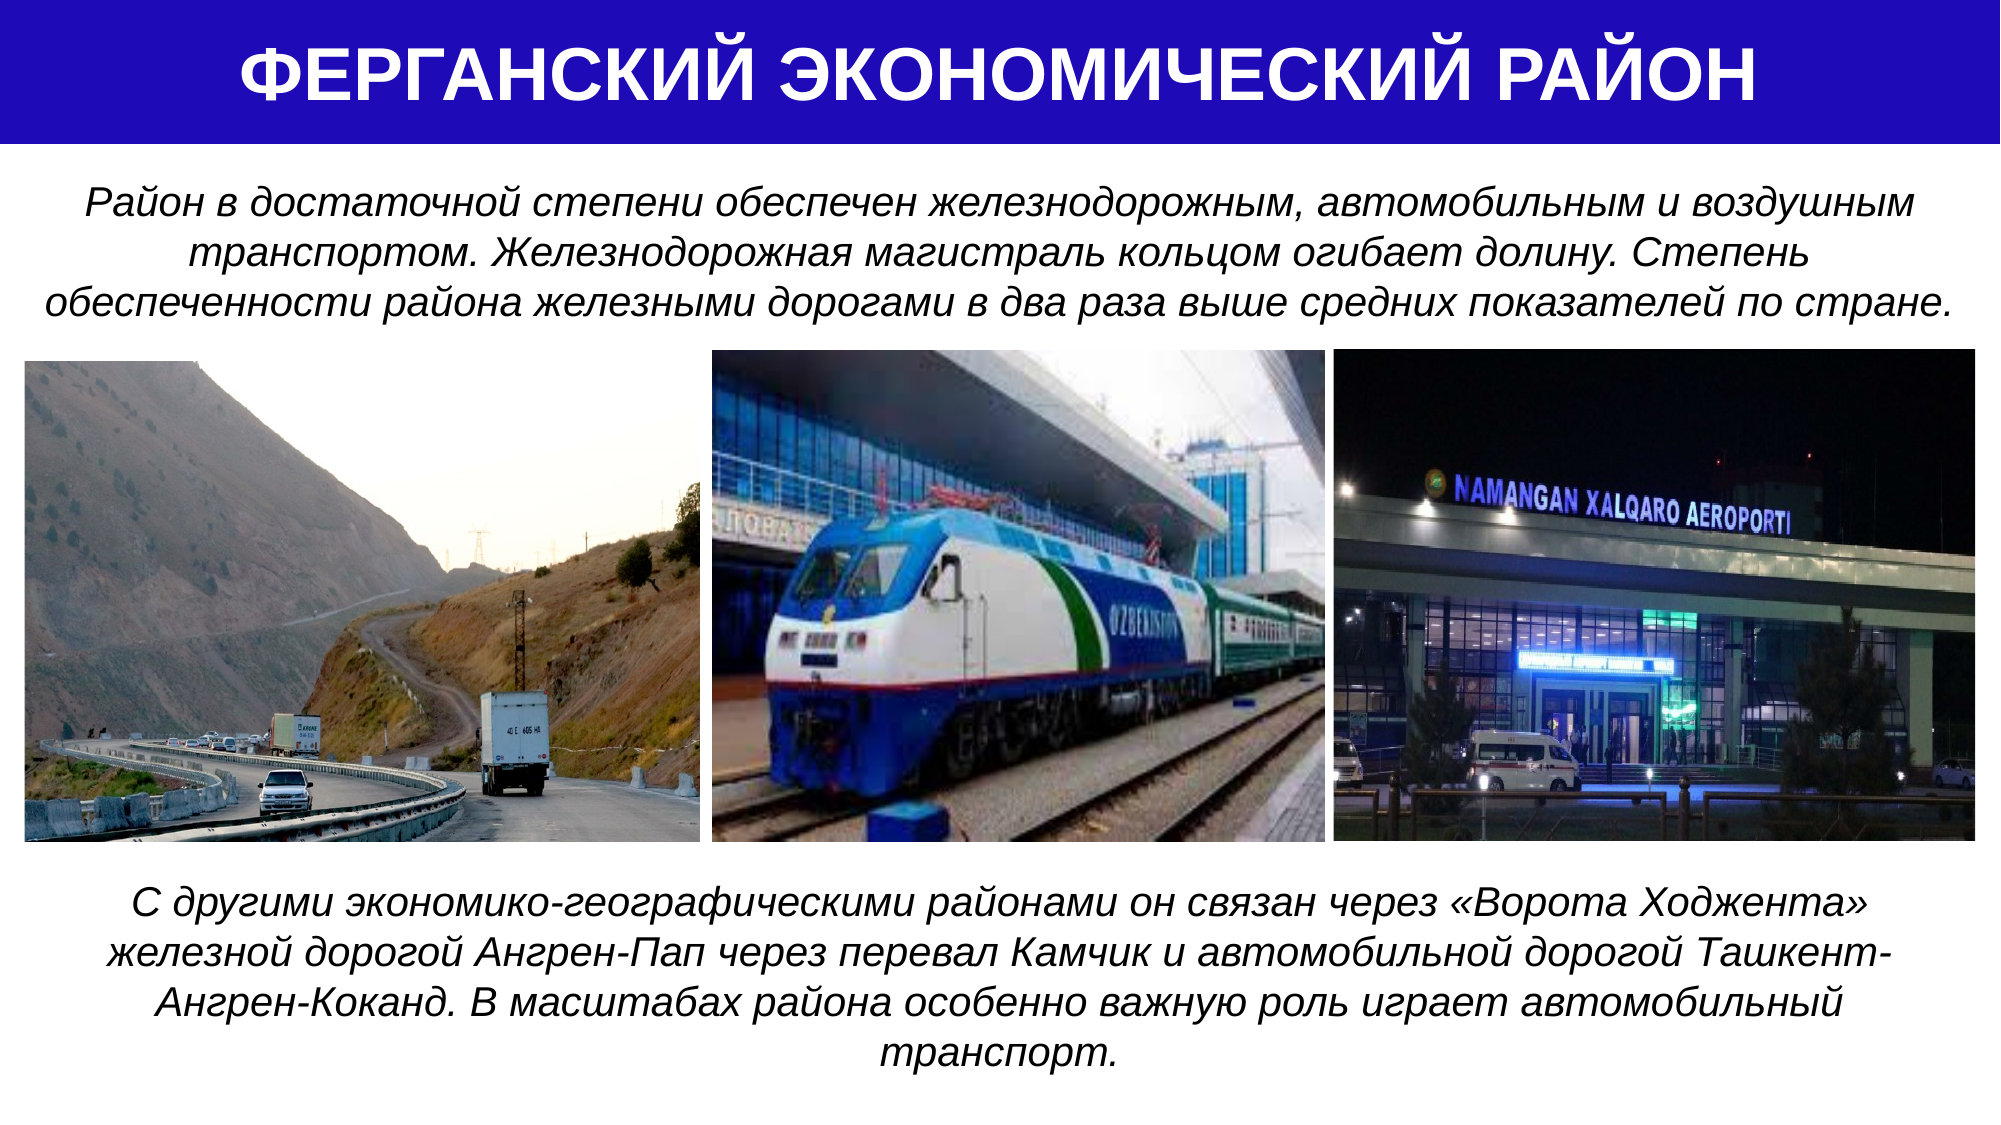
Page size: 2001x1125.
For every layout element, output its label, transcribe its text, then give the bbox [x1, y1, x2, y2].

text_box Район в достаточной степени обеспечен железнодорожным, автомобильным и воздушным транспортом. Железнодорожная магистраль кольцом огибает долину. Степень обеспеченности района железными дорогами в два раза выше средних показателей по стране. [17, 147, 1983, 353]
text_box ФЕРГАНСКИЙ ЭКОНОМИЧЕСКИЙ РАЙОН [0, 0, 2000, 144]
picture [712, 350, 1326, 842]
picture [24, 361, 701, 842]
picture [1333, 349, 1976, 841]
text_box С другими экономико-географическими районами он связан через «Ворота Ходжента» железной дорогой Ангрен-Пап через перевал Камчик и автомобильной дорогой Ташкент-Ангрен-Коканд. В масштабах района особенно важную роль играет автомобильный транспорт. [7, 856, 1993, 1094]
